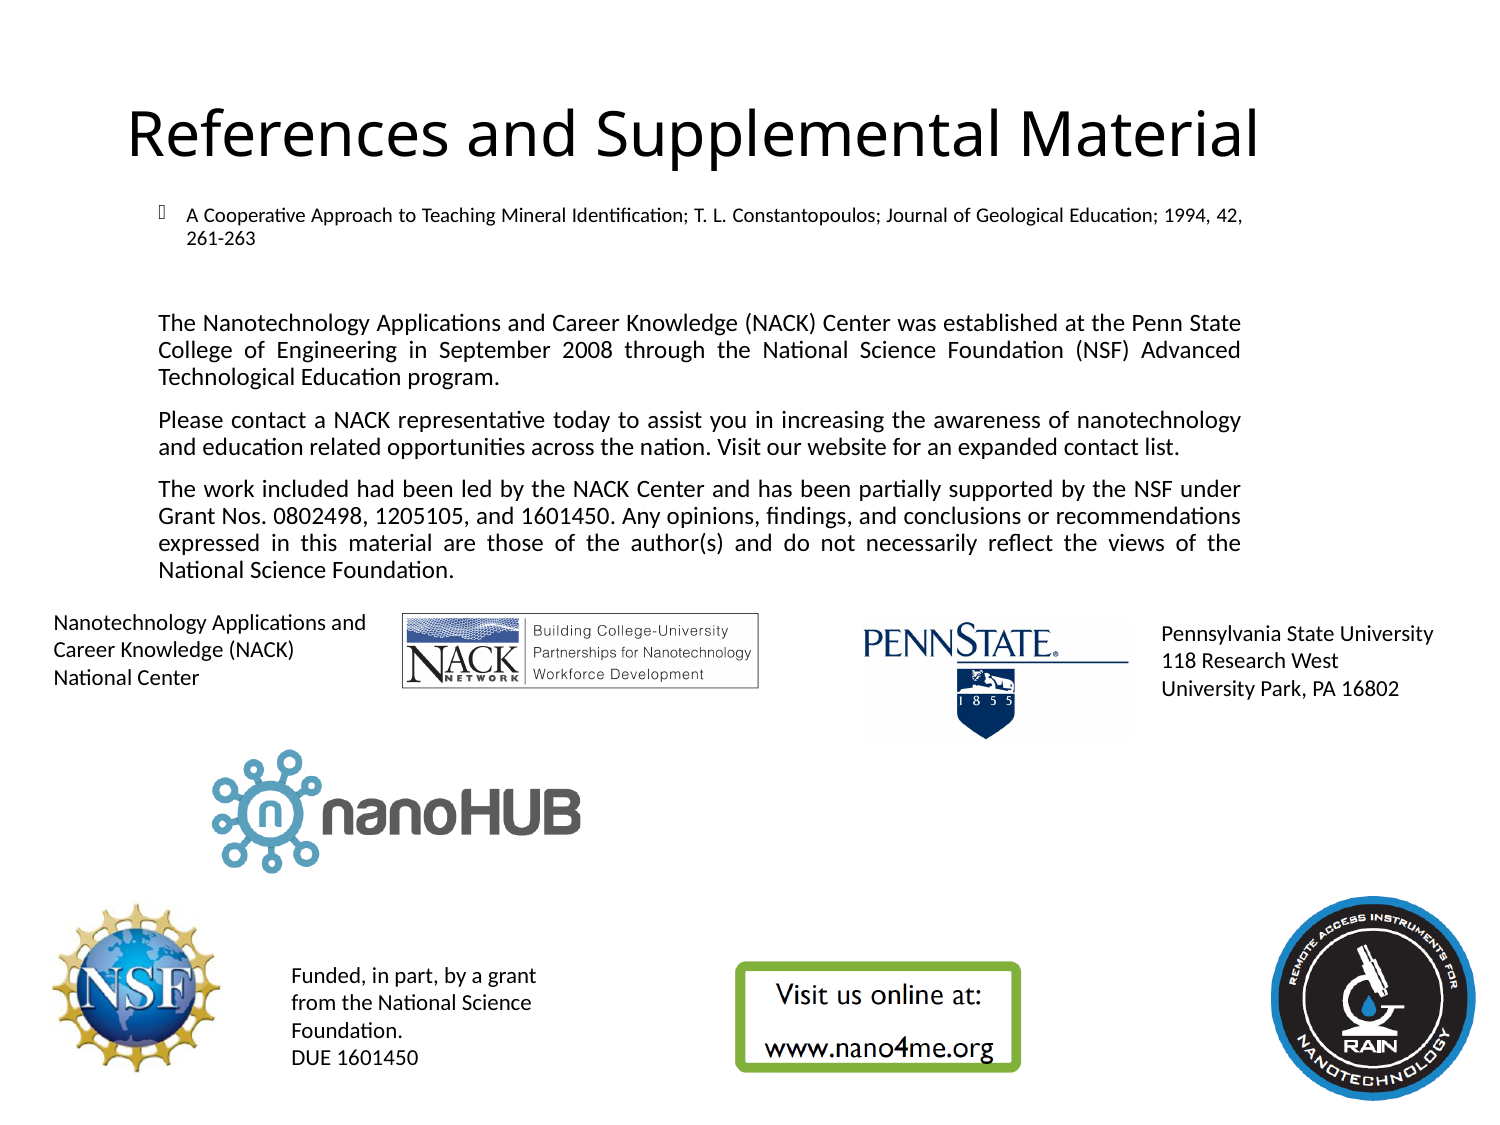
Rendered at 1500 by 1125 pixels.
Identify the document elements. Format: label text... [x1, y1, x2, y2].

text_box Nanotechnology Applications and Career Knowledge (NACK) National Center [38, 600, 386, 698]
picture [1265, 884, 1480, 1105]
text_box Funded, in part, by a grant from the National Science Foundation. DUE 1601450 [276, 953, 593, 1078]
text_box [211, 749, 581, 874]
picture [863, 620, 1132, 741]
text_box Pennsylvania State University 118 Research West University Park, PA 16802 [1146, 610, 1461, 709]
picture [24, 899, 247, 1097]
picture [730, 953, 1031, 1076]
picture [401, 608, 760, 691]
list A Cooperative Approach to Teaching Mineral Identification; T. L. Constantopoulos; Journal of Geological Education; 1994, 42, 261-263 The Nanotechnology Applications and Career Knowledge (NACK) Center was established at the Penn State College of Engineering in September 2008 through the National Science Foundation (NSF) Advanced Technological Education program. Please contact a NACK representative today to assist you in increasing the awareness of nanotechnology and education related opportunities across the nation. Visit our website for an expanded contact list. The work included had been led by the NACK Center and has been partially supported by the NSF under Grant Nos. 0802498, 1205105, and 1601450. Any opinions, findings, and conclusions or recommendations expressed in this material are those of the author(s) and do not necessarily reflect the views of the National Science Foundation. [143, 197, 1259, 1018]
title References and Supplemental Material [111, 94, 1383, 178]
